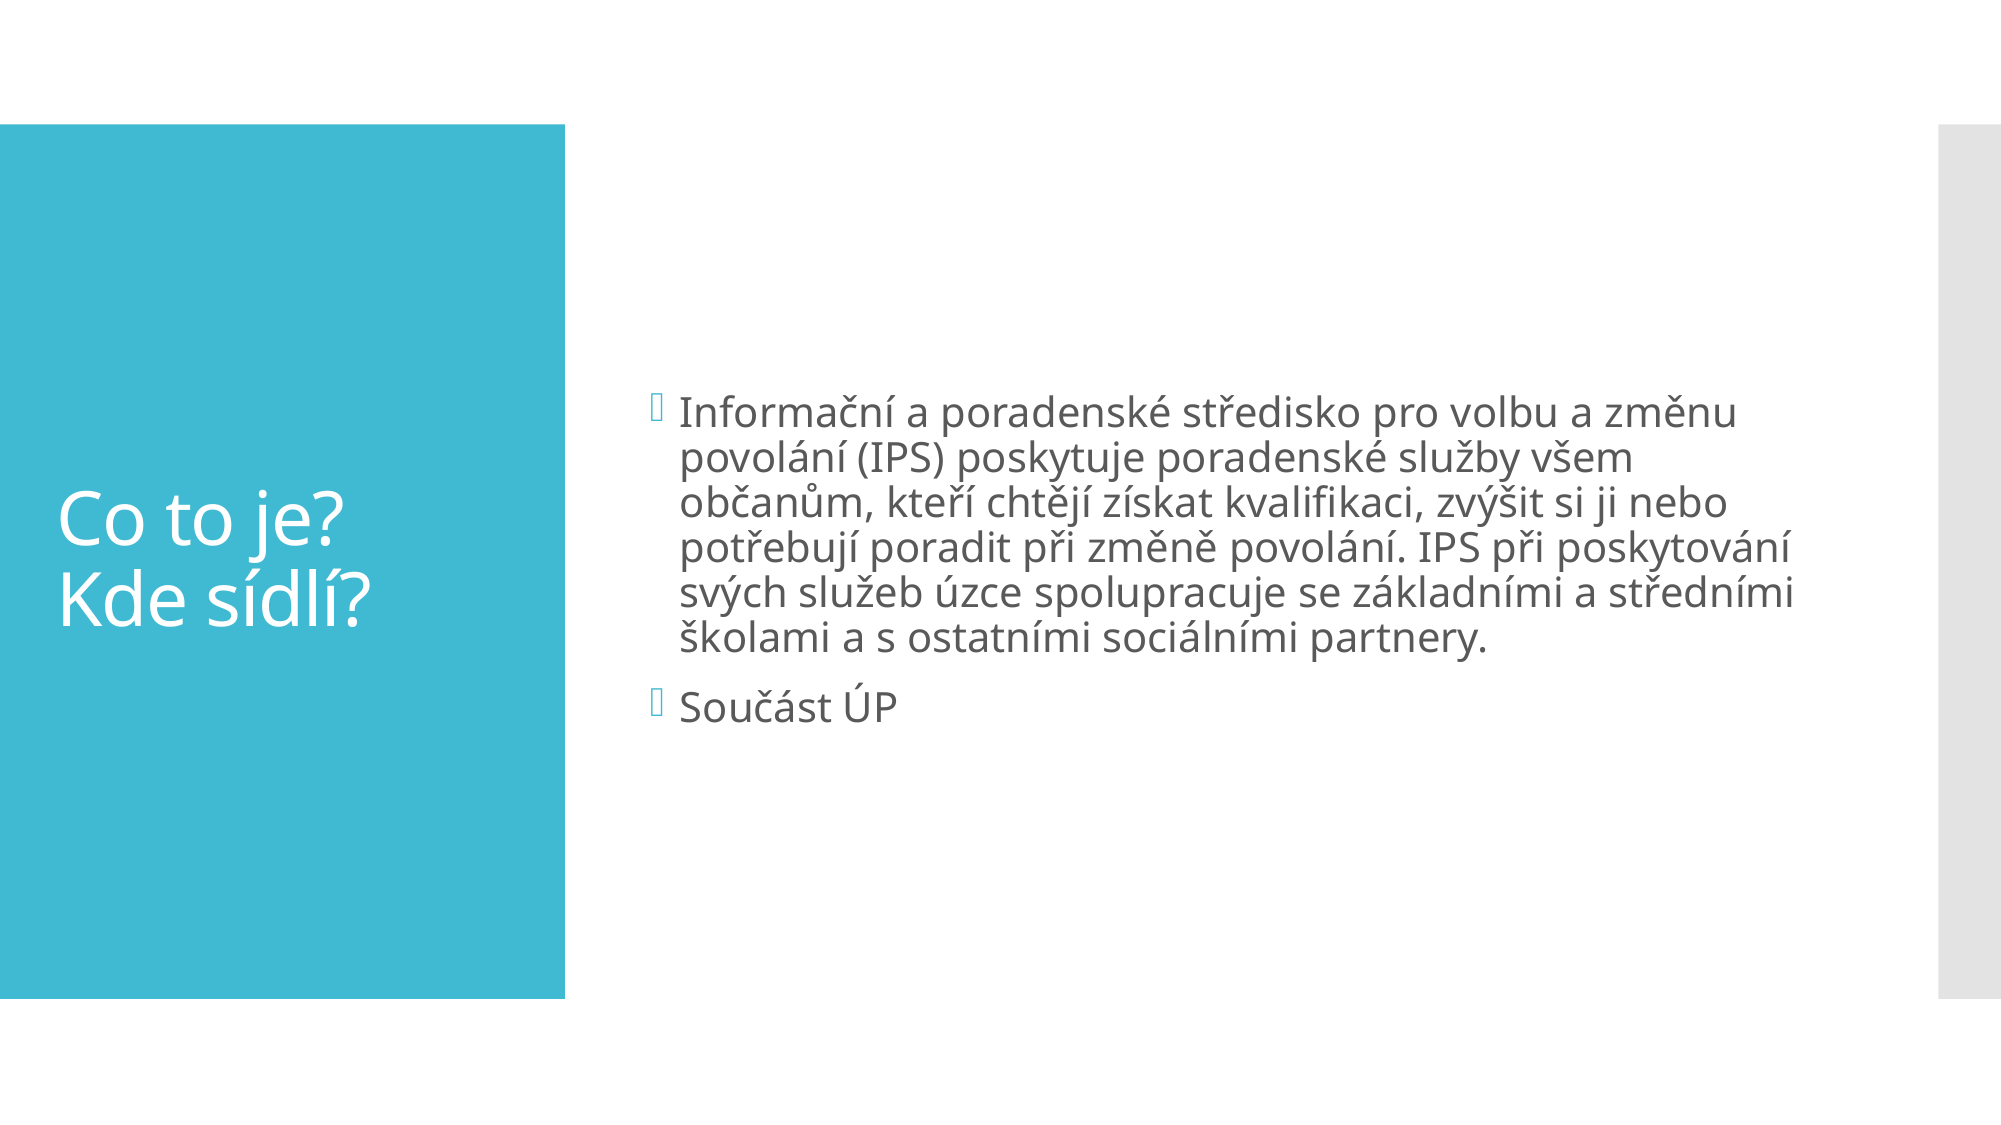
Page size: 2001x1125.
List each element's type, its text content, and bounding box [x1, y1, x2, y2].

list Informační a poradenské středisko pro volbu a změnu povolání (IPS) poskytuje poradenské služby všem občanům, kteří chtějí získat kvalifikaci, zvýšit si ji nebo potřebují poradit při změně povolání. IPS při poskytování svých služeb úzce spolupracuje se základními a středními školami a s ostatními sociálními partnery. Součást ÚP [634, 141, 1835, 982]
title Co to je? Kde sídlí? [41, 184, 525, 940]
